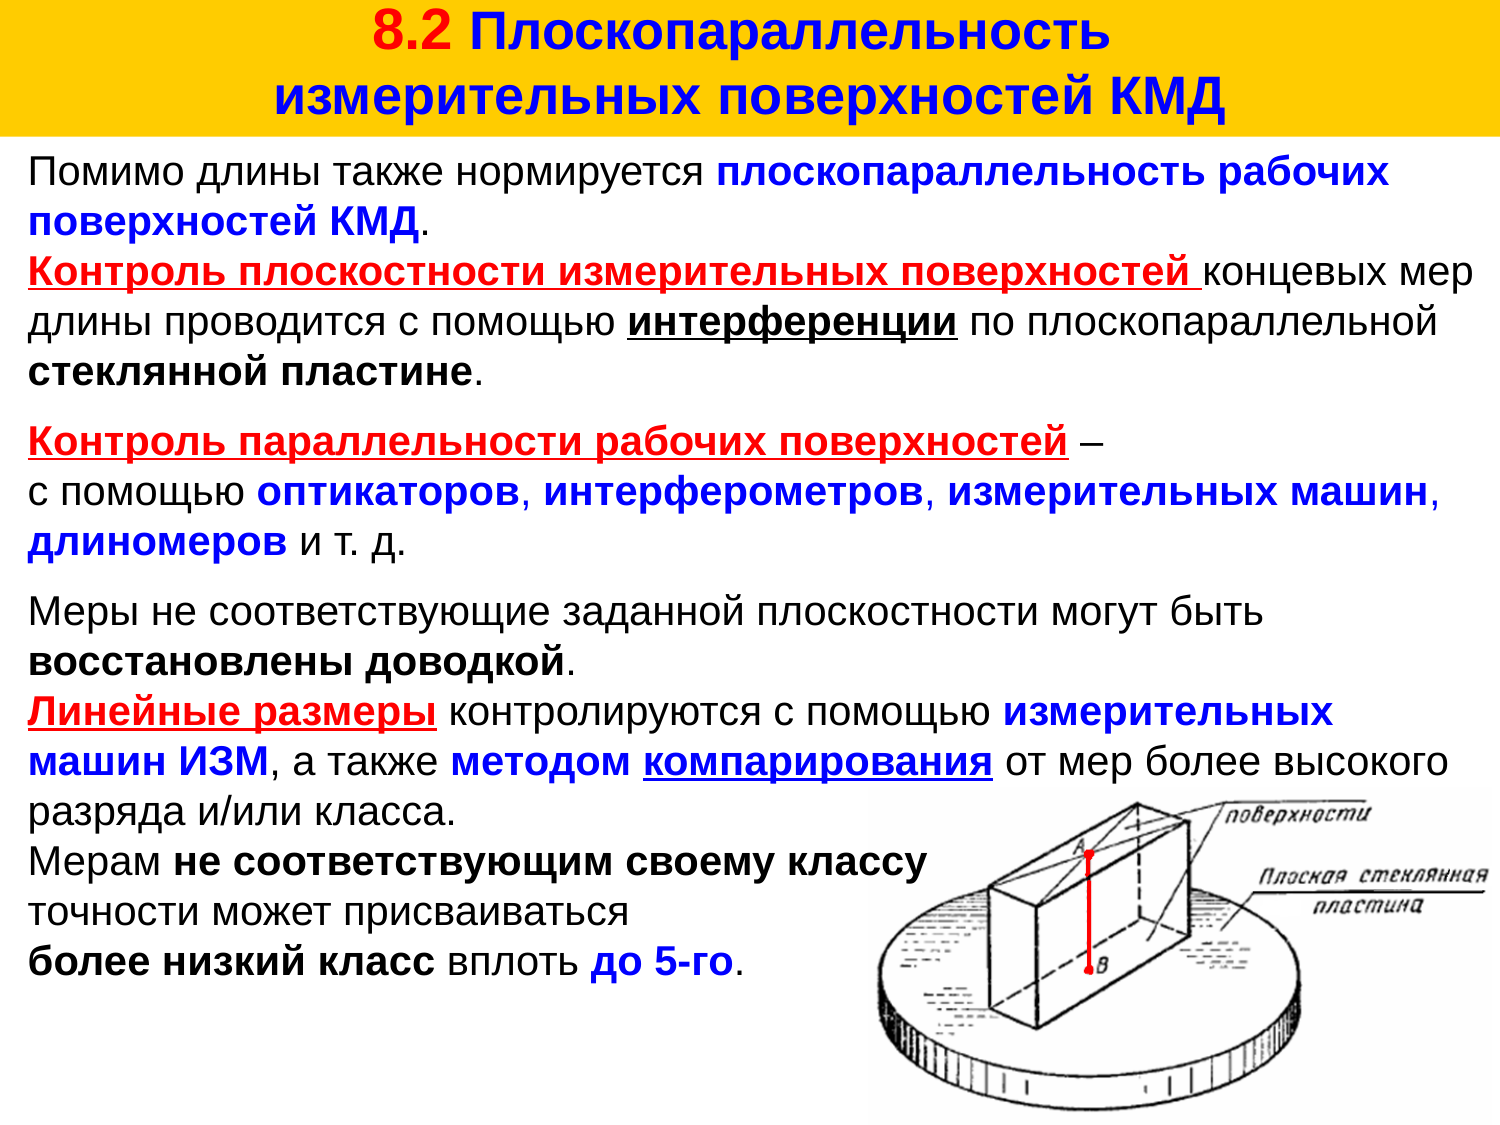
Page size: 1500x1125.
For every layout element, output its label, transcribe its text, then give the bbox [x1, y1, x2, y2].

title 8.2 Плоскопараллельность измерительных поверхностей КМД [0, 0, 1500, 137]
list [868, 787, 1500, 1125]
text_box Помимо длины также нормируется плоскопараллельность рабочих поверхностей КМД. Контроль плоскостности измерительных поверхностей концевых мер длины проводится с помощью интерференции по плоскопараллельной стеклянной пластине. Контроль параллельности рабочих поверхностей – с помощью оптикаторов, интерферометров, измерительных машин, длиномеров и т. д. Меры не соответствующие заданной плоскостности могут быть восстановлены доводкой. Линейные размеры контролируются с помощью измерительных машин ИЗМ, а также методом компарирования от мер более высокого разряда и/или класса. Мерам не соответствующим своему классу точности может присваиваться более низкий класс вплоть до 5-го. [12, 136, 1497, 992]
